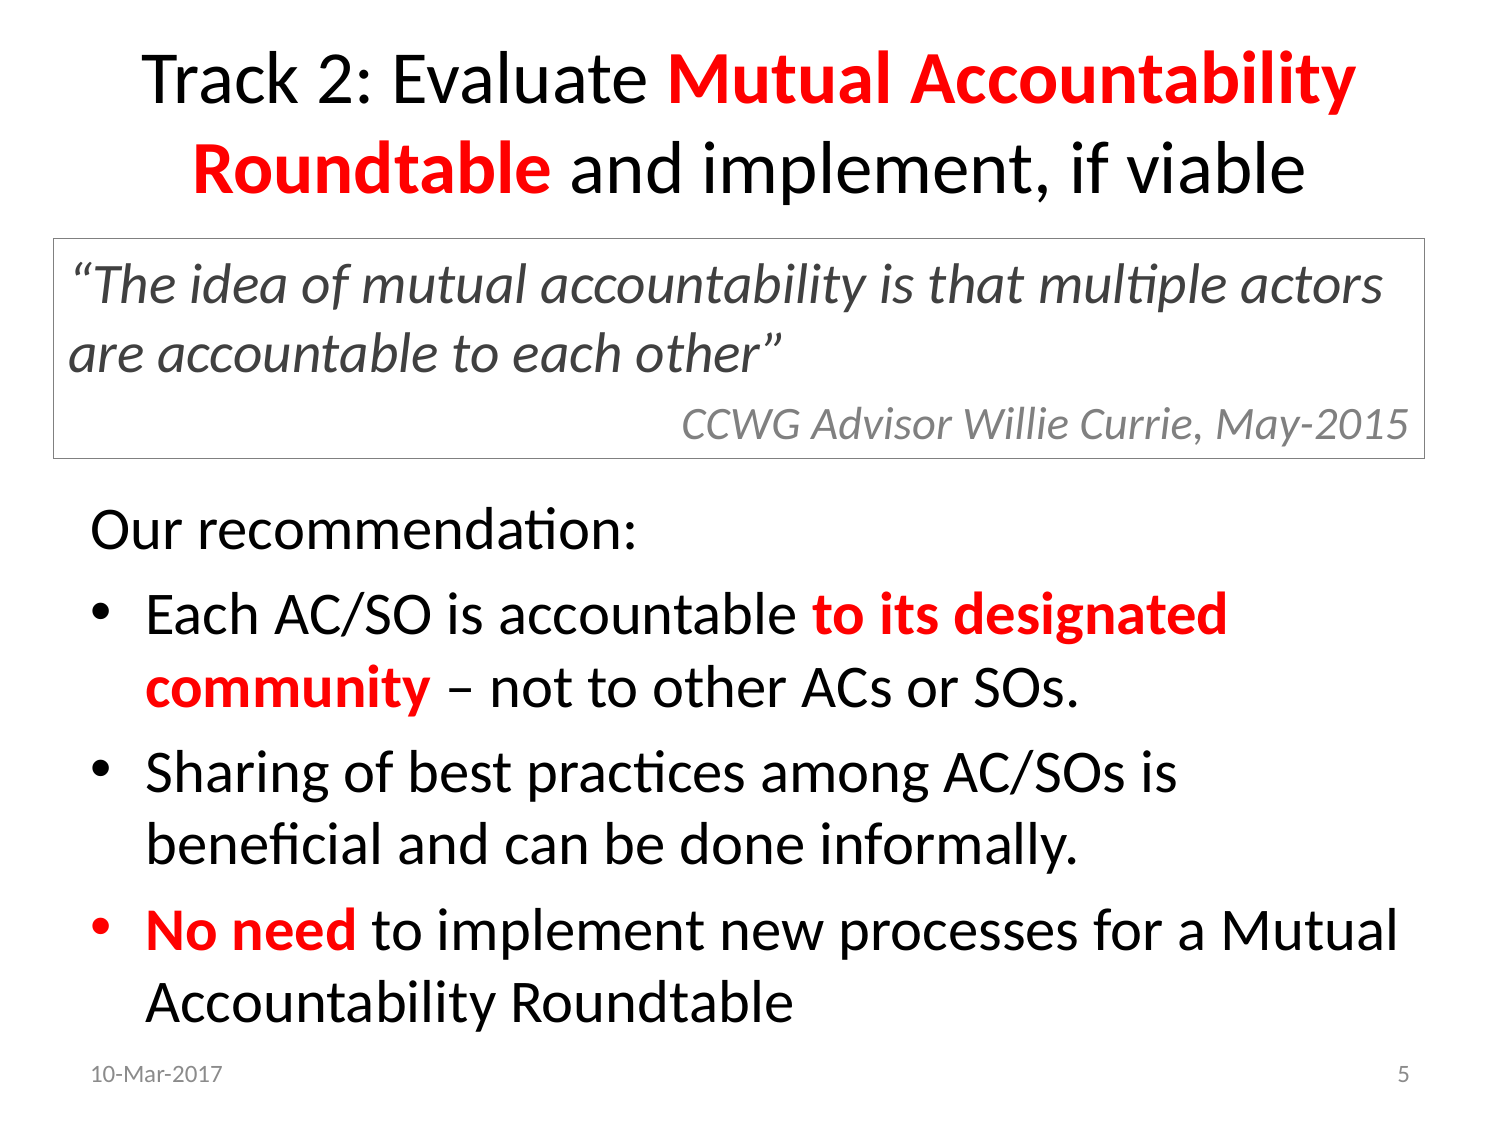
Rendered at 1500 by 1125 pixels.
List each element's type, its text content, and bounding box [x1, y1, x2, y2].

list “The idea of mutual accountability is that multiple actors are accountable to each other” CCWG Advisor Willie Currie, May-2015 [53, 238, 1425, 459]
slide_number 5 [1074, 1043, 1425, 1103]
slide_number 10-Mar-2017 [75, 1043, 425, 1103]
text_box Our recommendation: Each AC/SO is accountable to its designated community – not to other ACs or SOs. Sharing of best practices among AC/SOs is beneficial and can be done informally. No need to implement new processes for a Mutual Accountability Roundtable [74, 481, 1447, 1043]
title Track 2: Evaluate Mutual Accountability Roundtable and implement, if viable [75, 24, 1425, 213]
